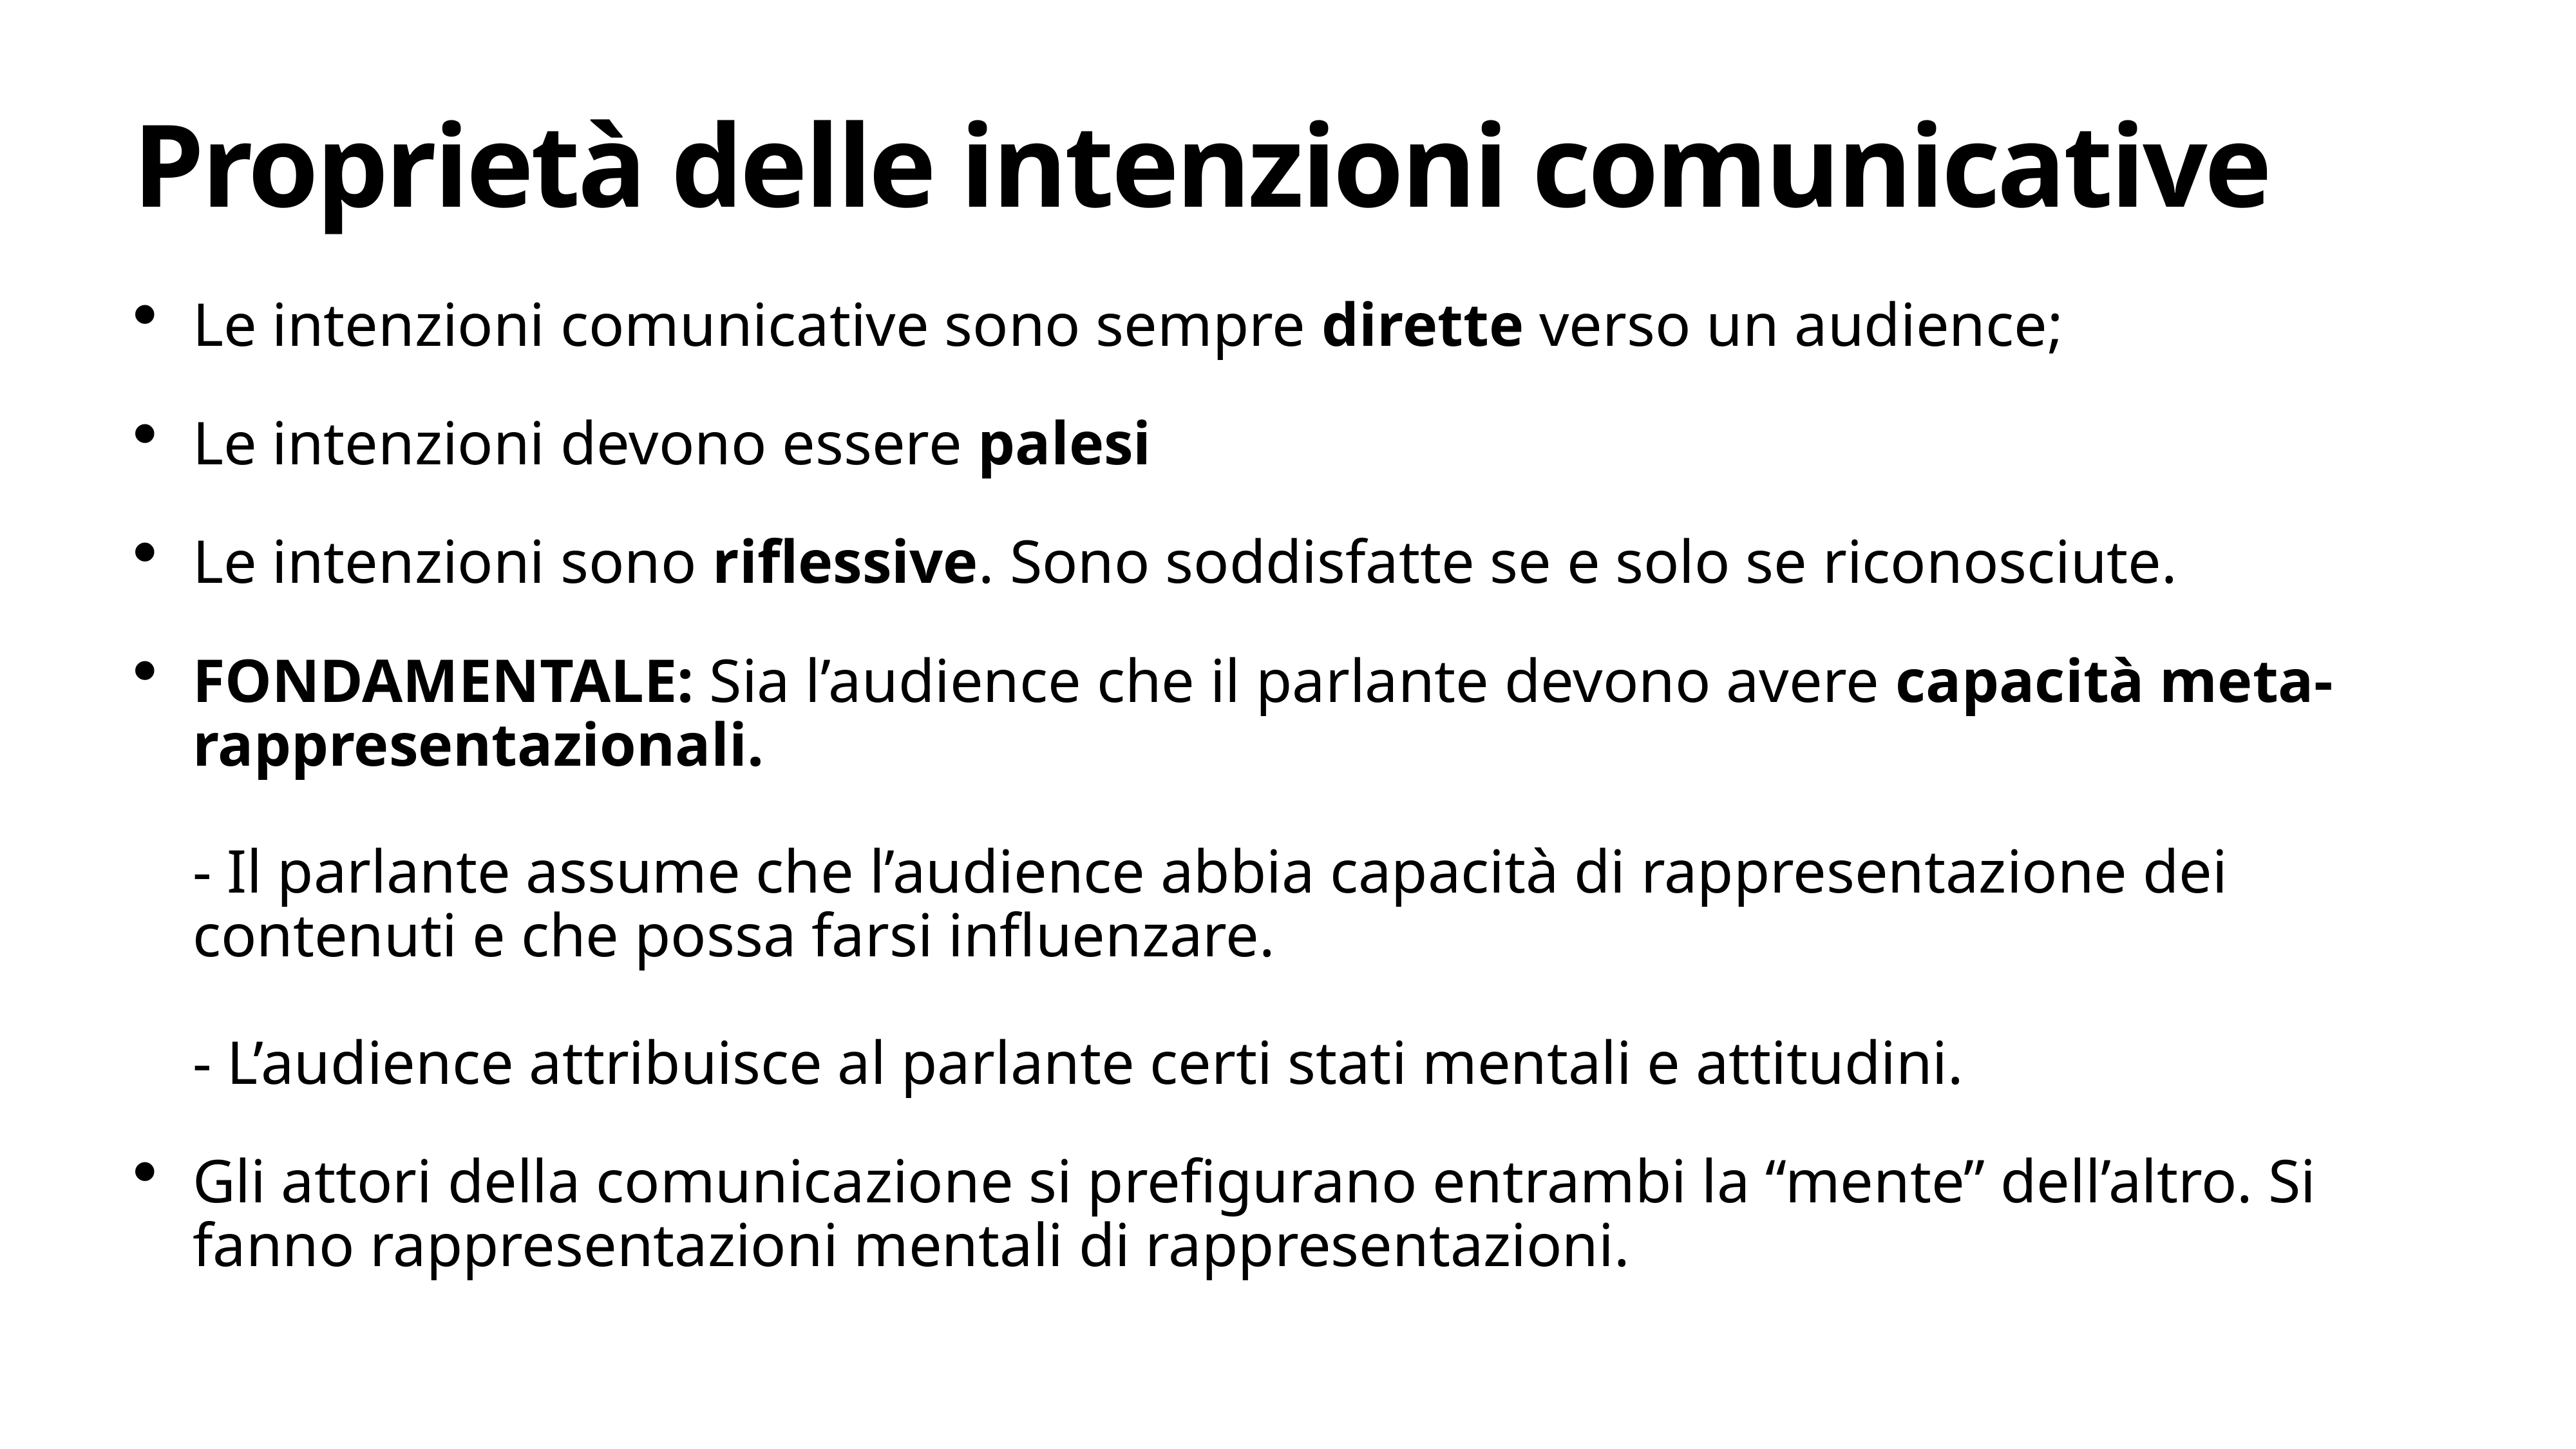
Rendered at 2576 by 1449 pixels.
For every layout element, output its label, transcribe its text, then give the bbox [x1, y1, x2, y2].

list Le intenzioni comunicative sono sempre dirette verso un audience; Le intenzioni devono essere palesi Le intenzioni sono riflessive. Sono soddisfatte se e solo se riconosciute. FONDAMENTALE: Sia l’audience che il parlante devono avere capacità meta-rappresentazionali. - Il parlante assume che l’audience abbia capacità di rappresentazione dei contenuti e che possa farsi influenzare. - L’audience attribuisce al parlante certi stati mentali e attitudini. Gli attori della comunicazione si prefigurano entrambi la “mente” dell’altro. Si fanno rappresentazioni mentali di rappresentazioni. [127, 289, 2449, 1321]
title Proprietà delle intenzioni comunicative [127, 113, 2449, 266]
